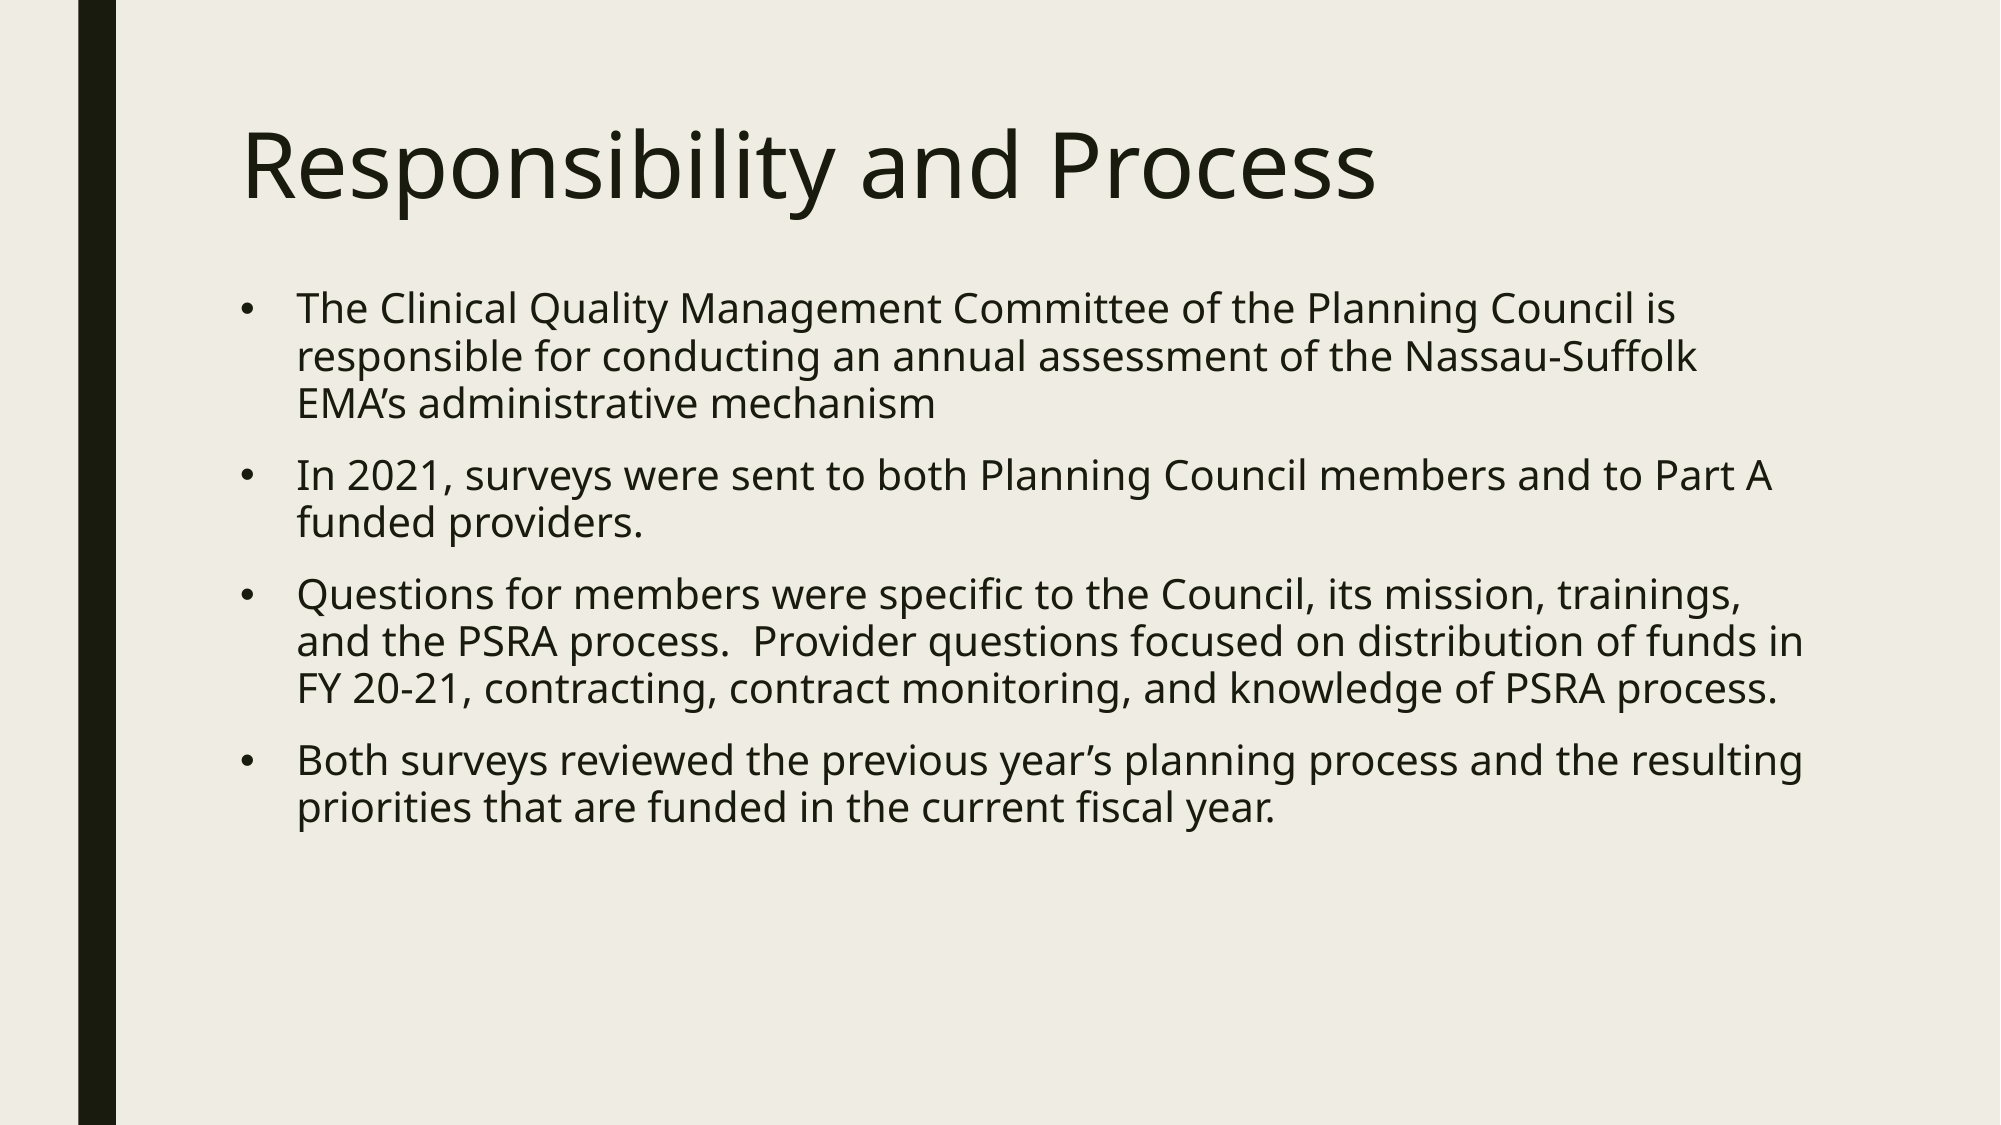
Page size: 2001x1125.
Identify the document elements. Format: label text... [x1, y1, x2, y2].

title Responsibility and Process [225, 112, 1800, 278]
list The Clinical Quality Management Committee of the Planning Council is responsible for conducting an annual assessment of the Nassau-Suffolk EMA’s administrative mechanism In 2021, surveys were sent to both Planning Council members and to Part A funded providers. Questions for members were specific to the Council, its mission, trainings, and the PSRA process. Provider questions focused on distribution of funds in FY 20-21, contracting, contract monitoring, and knowledge of PSRA process. Both surveys reviewed the previous year’s planning process and the resulting priorities that are funded in the current fiscal year. [225, 278, 1829, 1016]
